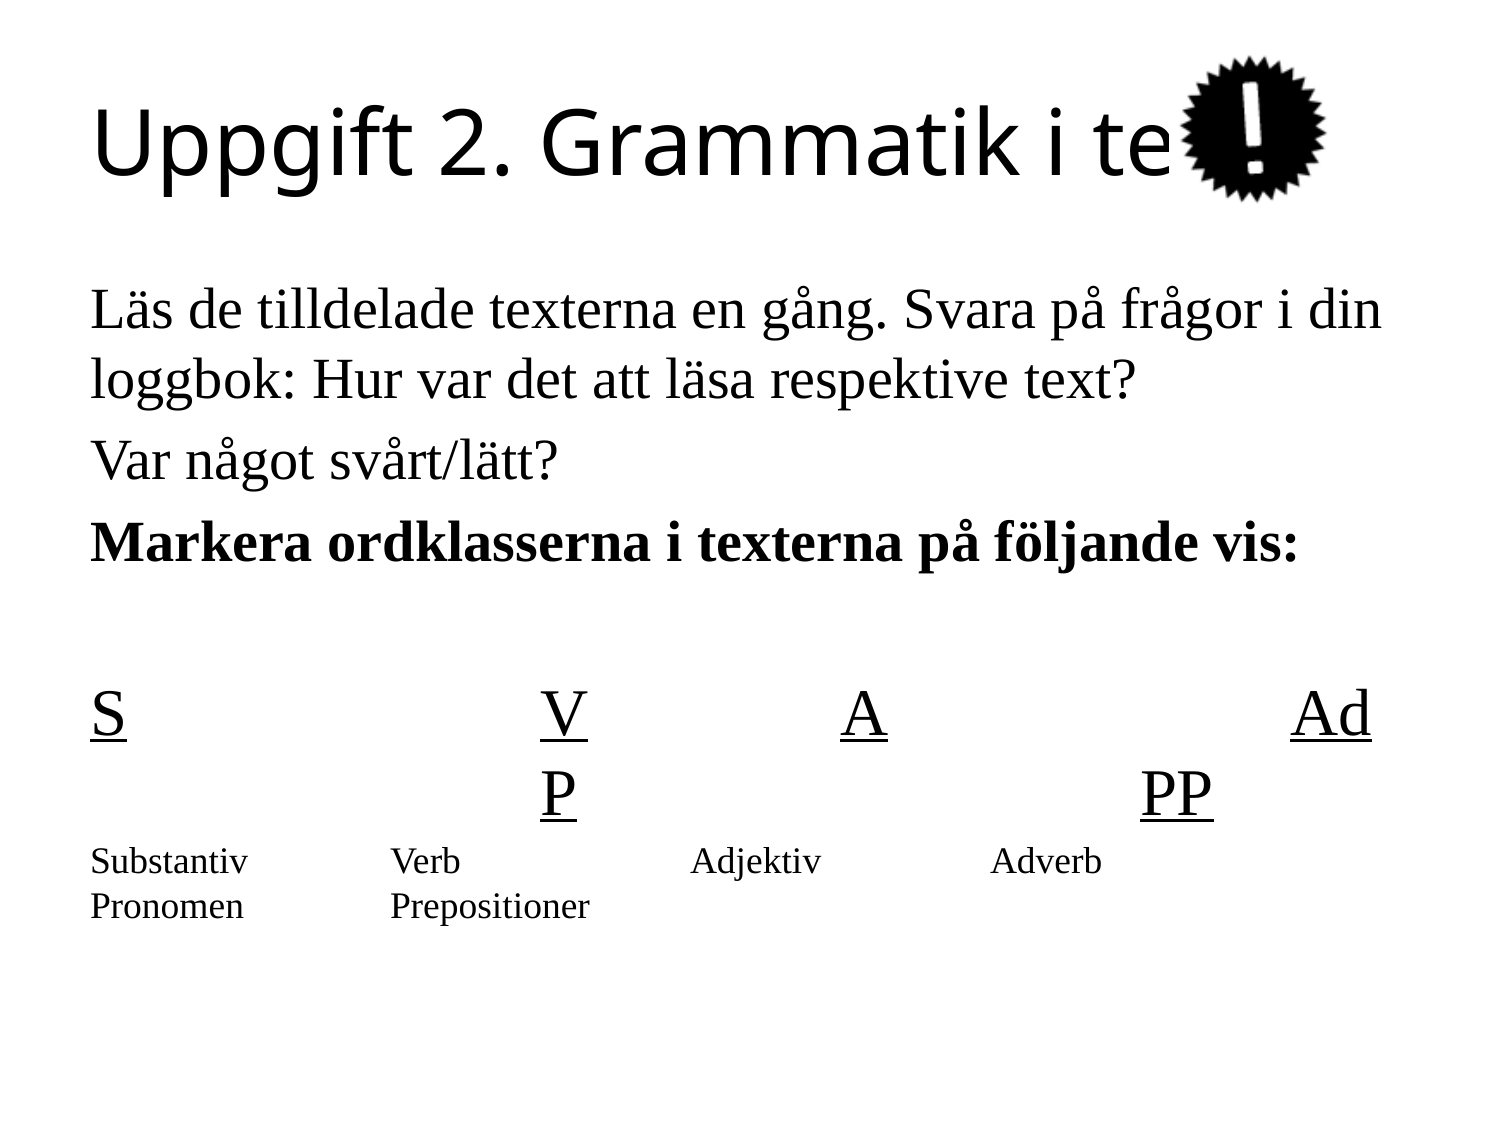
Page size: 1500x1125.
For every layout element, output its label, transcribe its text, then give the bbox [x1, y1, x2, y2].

title Uppgift 2. Grammatik i text. [75, 45, 1425, 233]
list Läs de tilldelade texterna en gång. Svara på frågor i din loggbok: Hur var det att läsa respektive text? Var något svårt/lätt? Markera ordklasserna i texterna på följande vis: S V A Ad P PP Substantiv Verb Adjektiv Adverb Pronomen Prepositioner [75, 262, 1425, 1114]
picture [1169, 44, 1341, 212]
